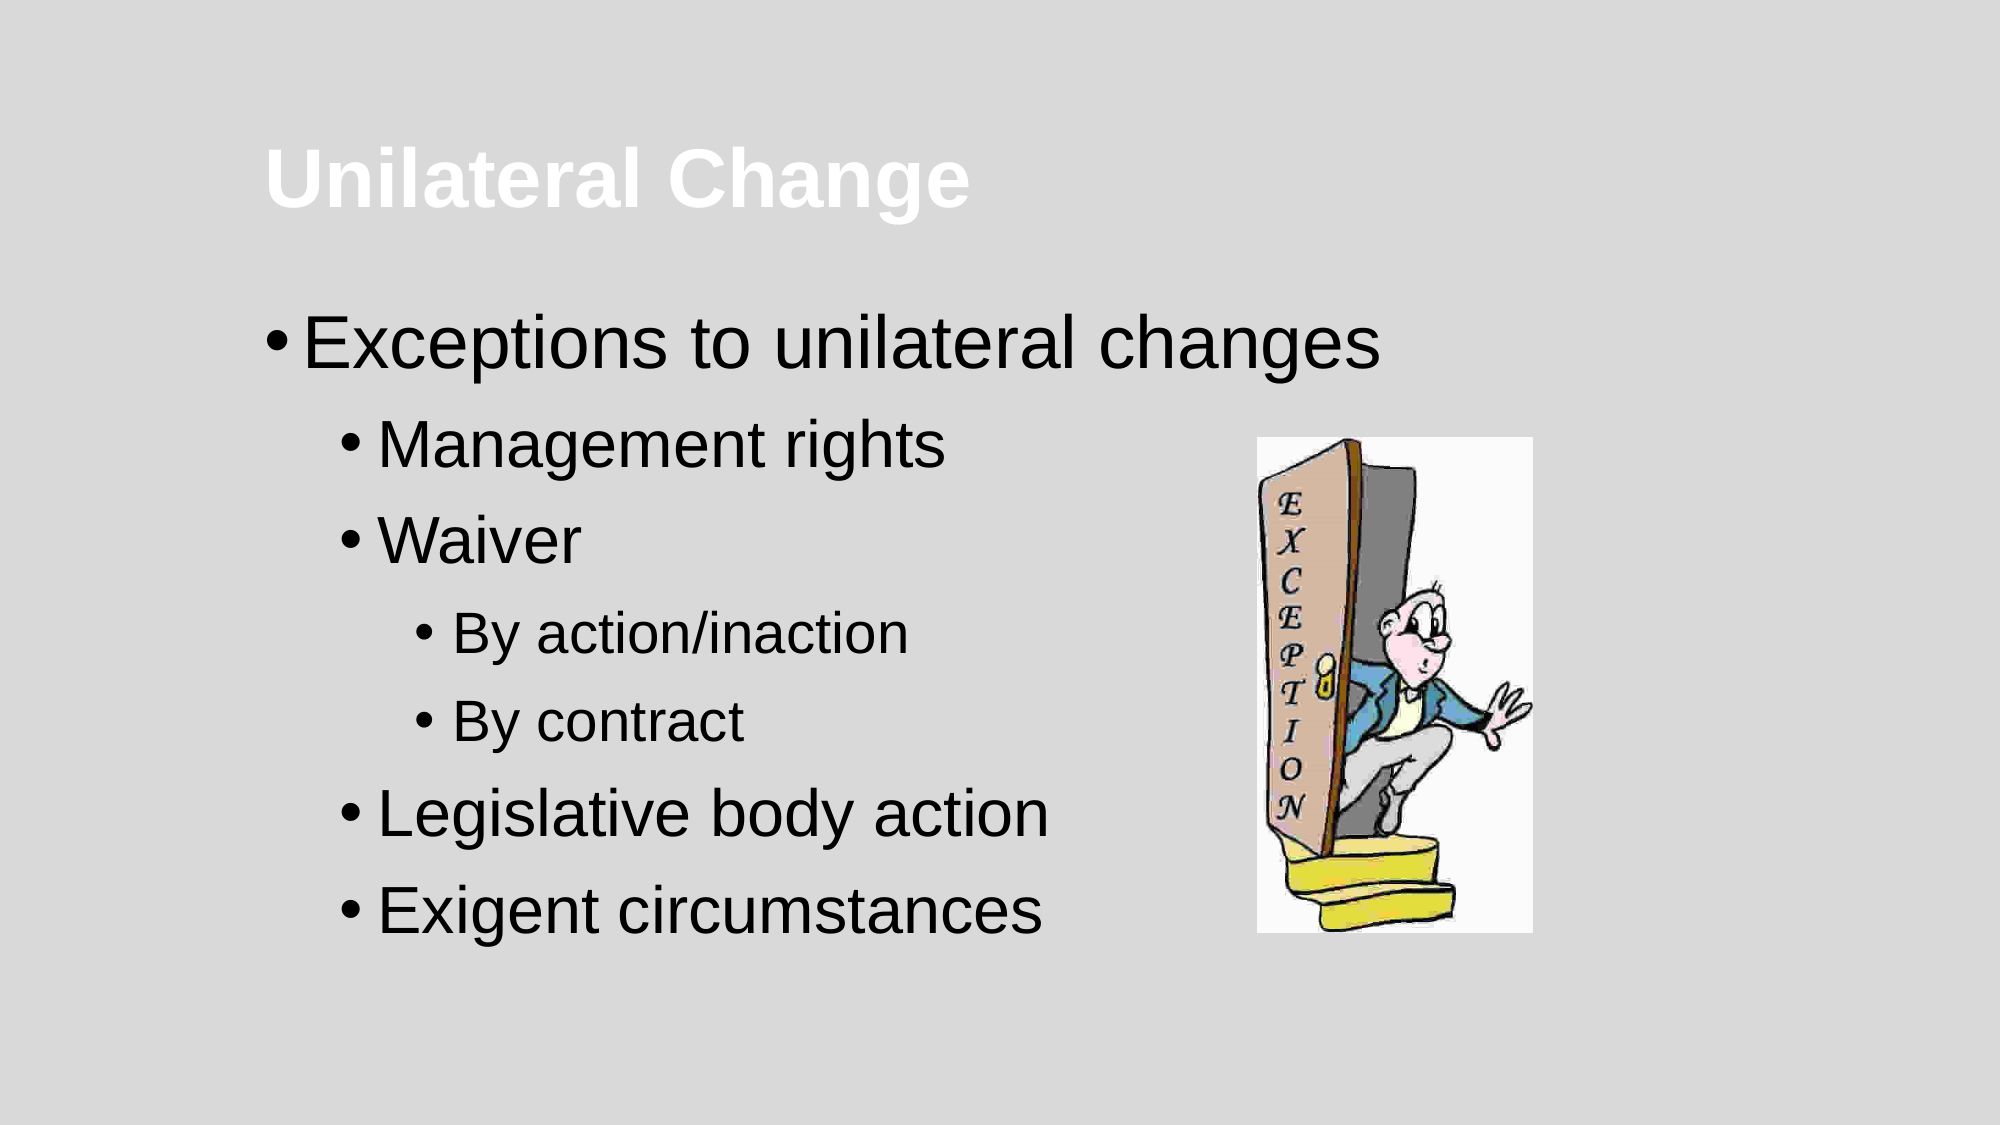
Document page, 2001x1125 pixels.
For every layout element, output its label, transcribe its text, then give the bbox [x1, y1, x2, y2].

picture [1256, 436, 1534, 933]
list Exceptions to unilateral changes Management rights Waiver By action/inaction By contract Legislative body action Exigent circumstances [249, 296, 1672, 1074]
title Unilateral Change [249, 109, 1717, 252]
